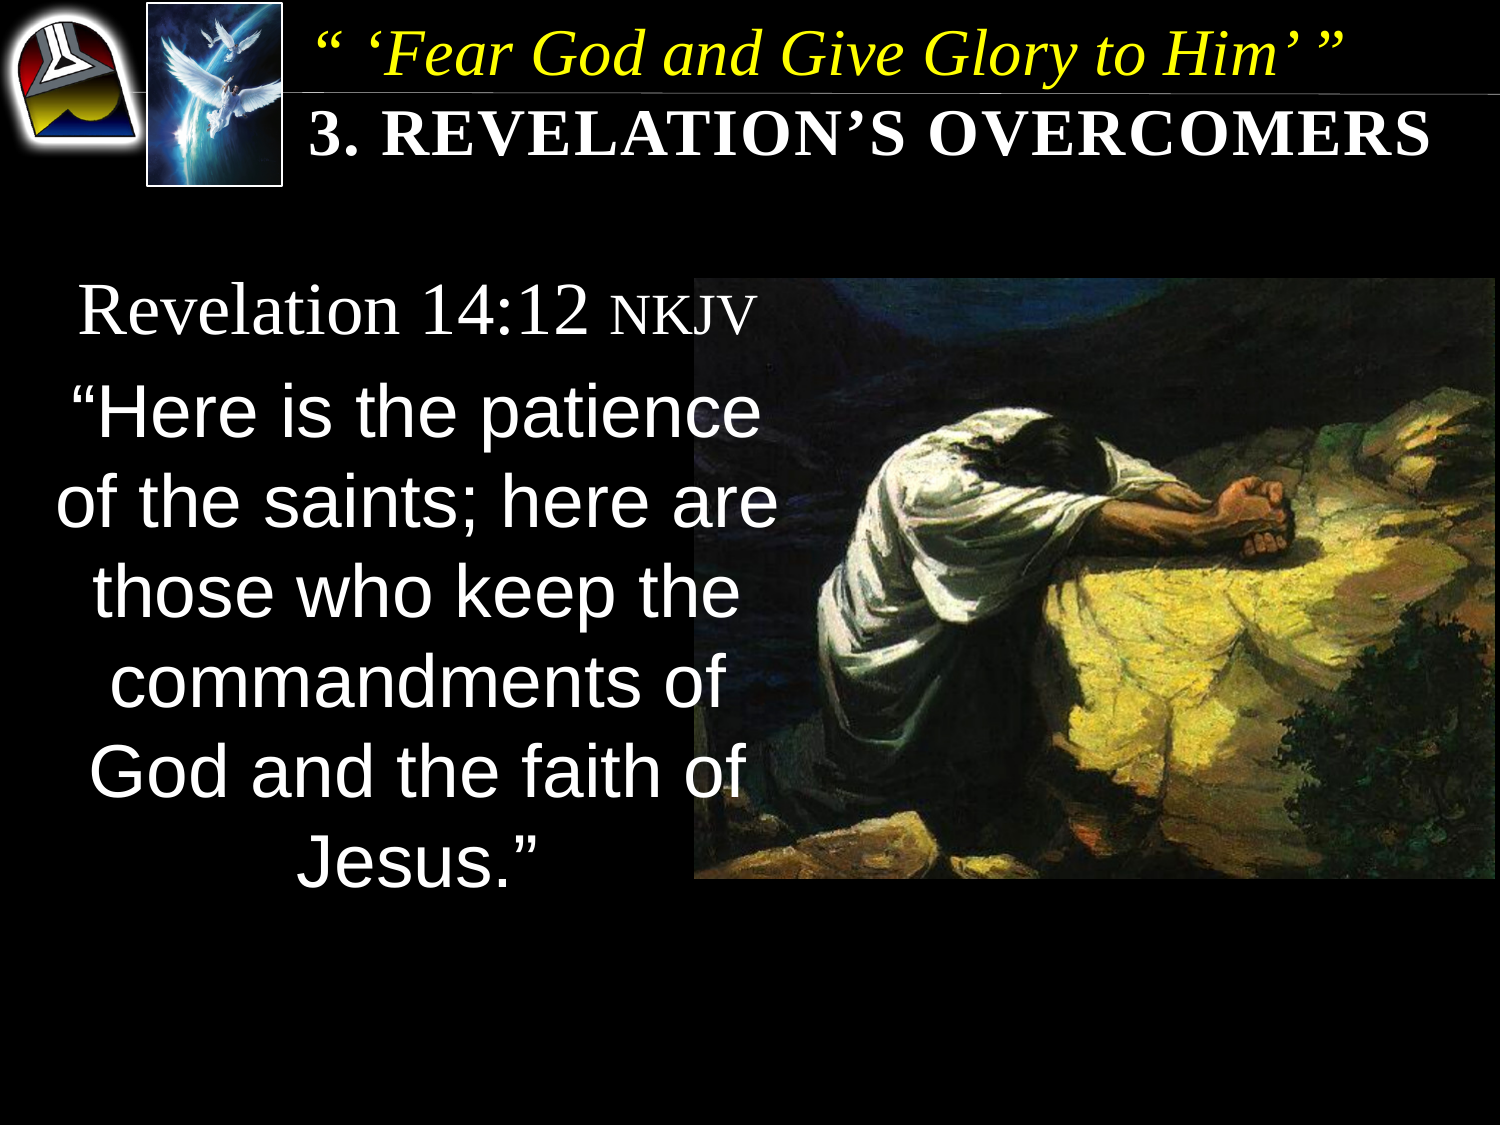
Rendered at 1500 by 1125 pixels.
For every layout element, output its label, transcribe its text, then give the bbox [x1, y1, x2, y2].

text_box “ ‘Fear God and Give Glory to Him’ ” 3. Revelation’s Overcomers [287, 1, 1500, 176]
picture [0, 0, 157, 159]
picture [693, 278, 1495, 880]
picture [148, 4, 281, 185]
text_box Revelation 14:12 NKJV “Here is the patience of the saints; here are those who keep the commandments of God and the faith of Jesus.” [35, 261, 786, 911]
